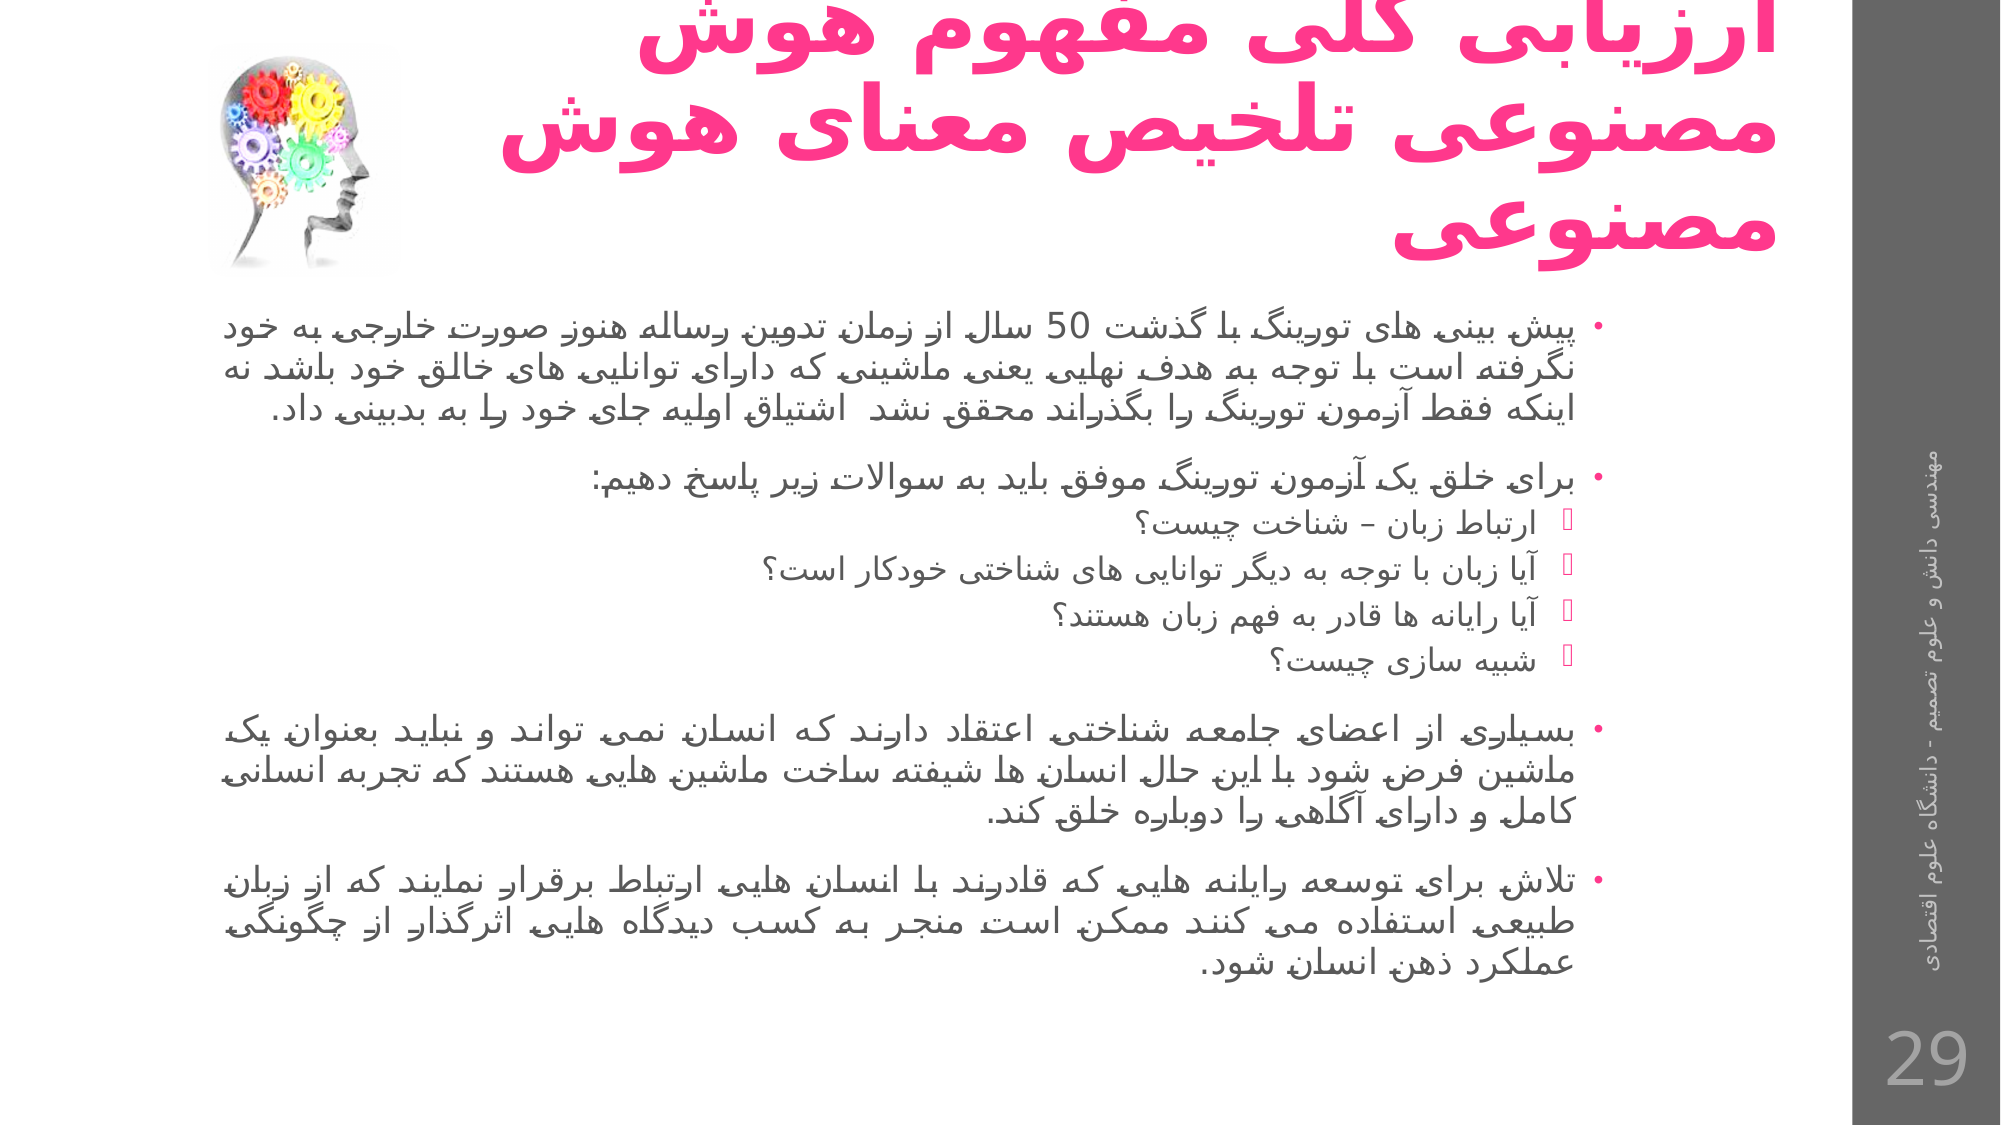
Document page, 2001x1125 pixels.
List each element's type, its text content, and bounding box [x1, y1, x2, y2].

title ارزیابی کلی مفهوم هوش مصنوعی تلخیص معنای هوش مصنوعی [206, 43, 1797, 278]
slide_number 29 [1852, 1012, 2000, 1110]
list پیش بینی های تورینگ با گذشت 50 سال از زمان تدوین رساله هنوز صورت خارجی به خود نگرفته است با توجه به هدف نهایی یعنی ماشینی که دارای توانایی های خالق خود باشد نه اینکه فقط آزمون تورینگ را بگذراند محقق نشد اشتیاق اولیه جای خود را به بدبینی داد. برای خلق یک آزمون تورینگ موفق باید به سوالات زیر پاسخ دهیم: ارتباط زبان – شناخت چیست؟ آیا زبان با توجه به دیگر توانایی های شناختی خودکار است؟ آیا رایانه ها قادر به فهم زبان هستند؟ شبیه سازی چیست؟ بسیاری از اعضای جامعه شناختی اعتقاد دارند که انسان نمی تواند و نباید بعنوان یک ماشین فرض شود با این حال انسان ها شیفته ساخت ماشین هایی هستند که تجربه انسانی کامل و دارای آگاهی را دوباره خلق کند. تلاش برای توسعه رایانه هایی که قادرند با انسان هایی ارتباط برقرار نمایند که از زبان طبیعی استفاده می کنند ممکن است منجر به کسب دیدگاه هایی اثرگذار از چگونگی عملکرد ذهن انسان شود. [206, 298, 1617, 1013]
footer مهندسی دانش و علوم تصمیم - دانشگاه علوم اقتصادی [1897, 400, 1958, 988]
